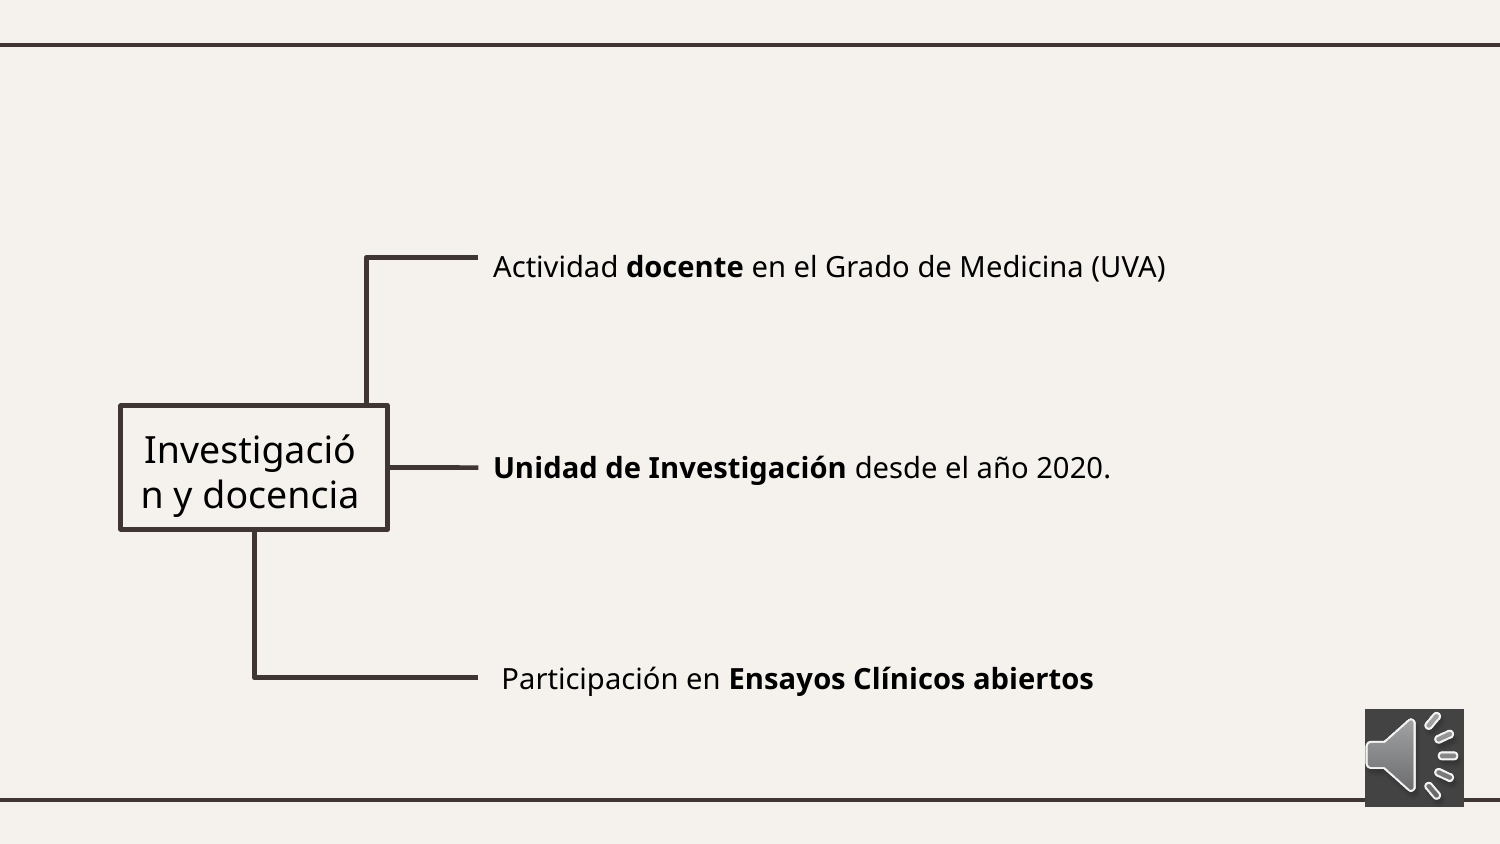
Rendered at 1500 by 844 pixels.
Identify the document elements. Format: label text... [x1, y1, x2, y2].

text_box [291, 491, 441, 716]
subtitle Actividad docente en el Grado de Medicina (UVA) Unidad de Investigación desde el año 2020. [459, 228, 1315, 318]
picture [1364, 708, 1465, 809]
subtitle Participación en Ensayos Clínicos abiertos [486, 640, 1214, 730]
text_box [380, 413, 388, 489]
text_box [254, 256, 479, 407]
title Investigación y docencia [120, 411, 380, 506]
text_box [120, 405, 251, 411]
text_box [120, 506, 286, 530]
